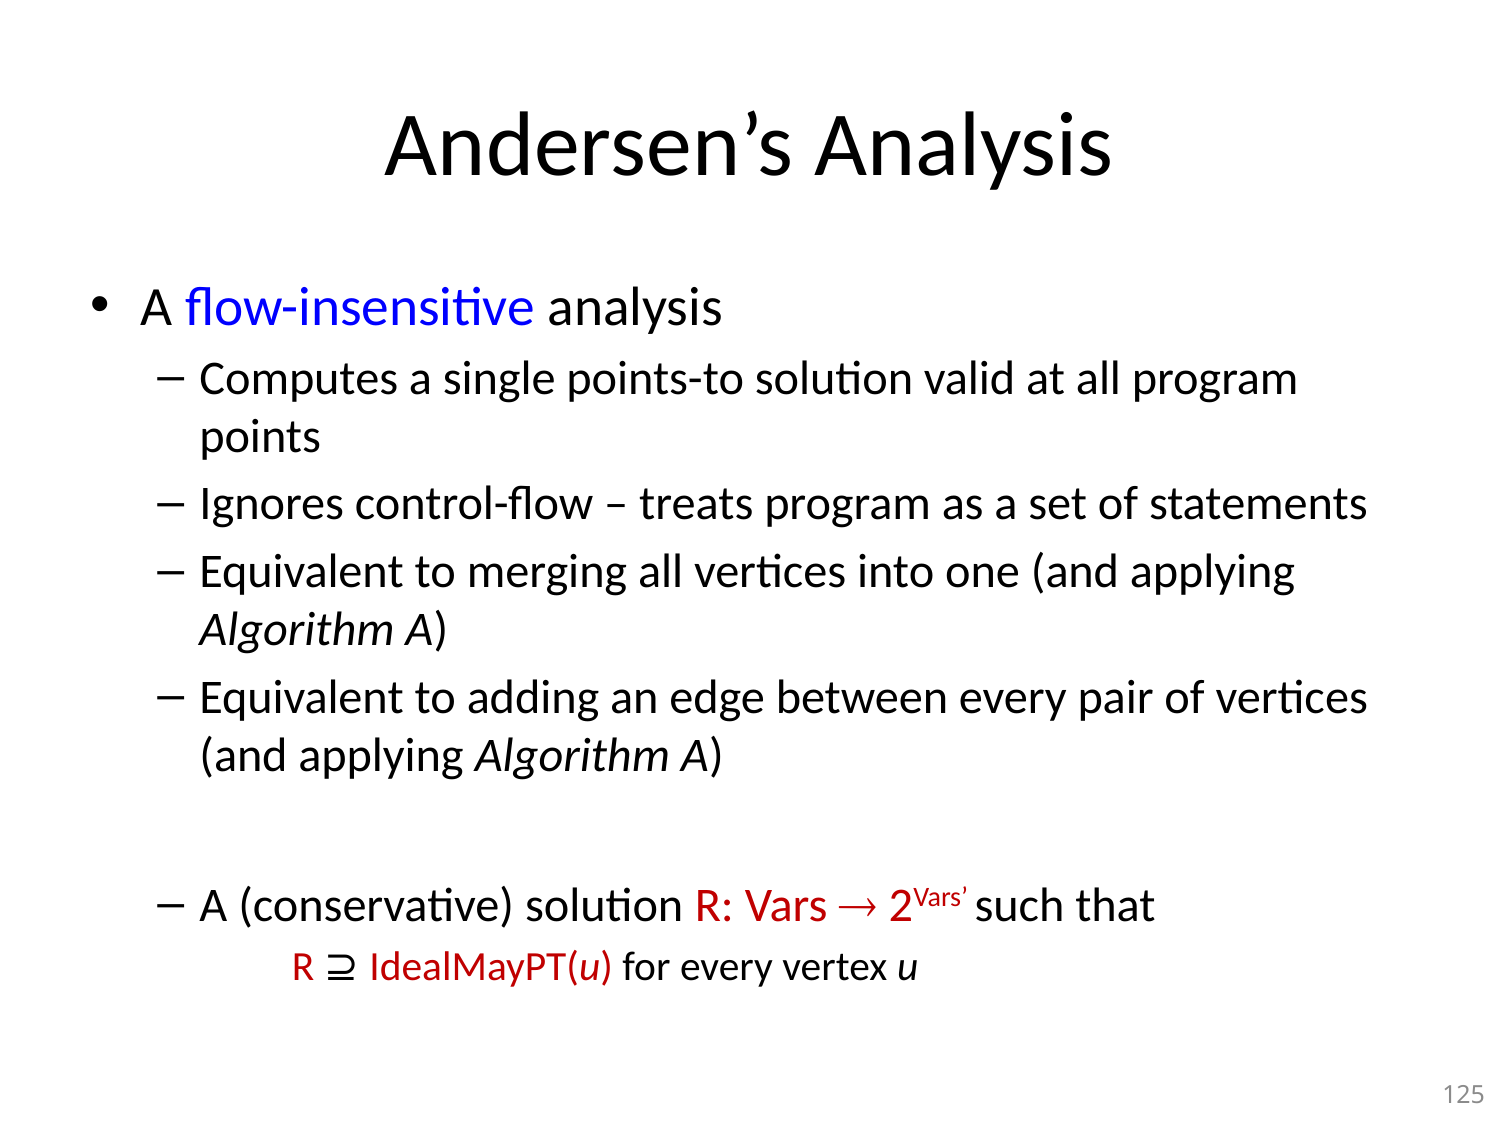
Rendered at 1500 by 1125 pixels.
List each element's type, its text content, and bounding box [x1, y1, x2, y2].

title Andersen’s Analysis [75, 45, 1425, 233]
slide_number 125 [1352, 1065, 1500, 1125]
list A flow-insensitive analysis Computes a single points-to solution valid at all program points Ignores control-flow – treats program as a set of statements Equivalent to merging all vertices into one (and applying Algorithm A) Equivalent to adding an edge between every pair of vertices (and applying Algorithm A) A (conservative) solution R: Vars  2Vars’ such that R ⊇ IdealMayPT(u) for every vertex u [75, 262, 1425, 1005]
